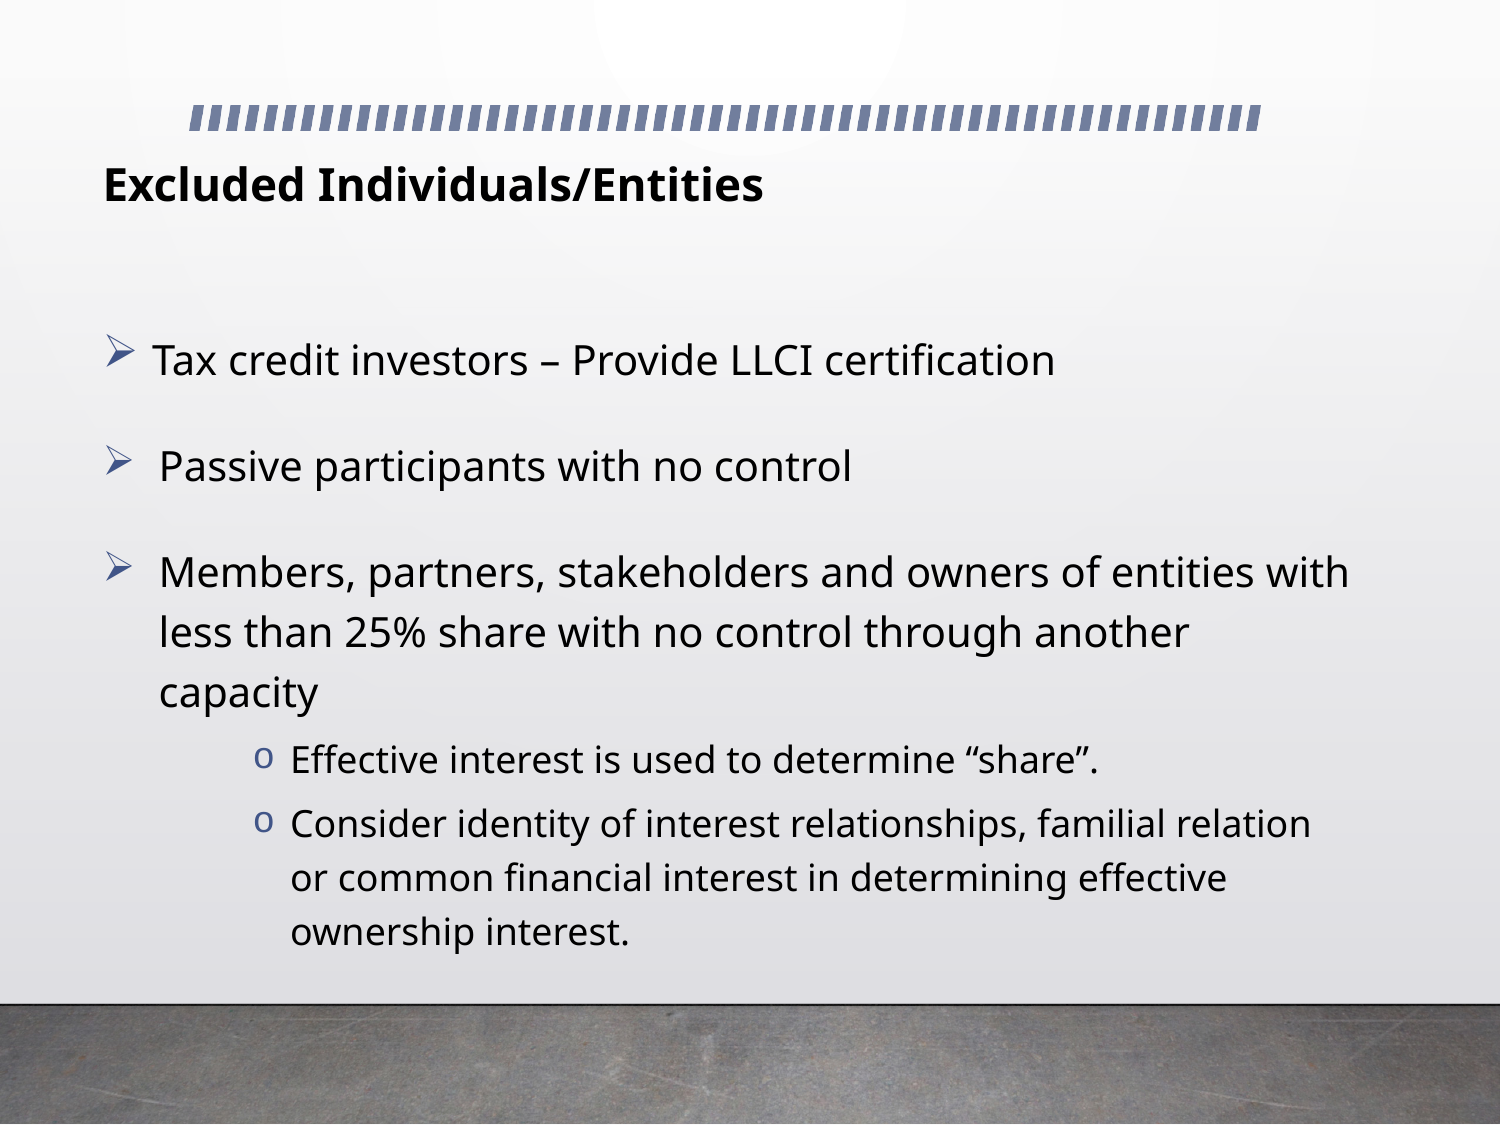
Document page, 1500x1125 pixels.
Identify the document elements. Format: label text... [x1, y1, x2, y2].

list Excluded Individuals/Entities Tax credit investors – Provide LLCI certification Passive participants with no control Members, partners, stakeholders and owners of entities with less than 25% share with no control through another capacity Effective interest is used to determine “share”. Consider identity of interest relationships, familial relation or common financial interest in determining effective ownership interest. [87, 137, 1375, 1000]
picture [0, 1004, 1500, 1124]
